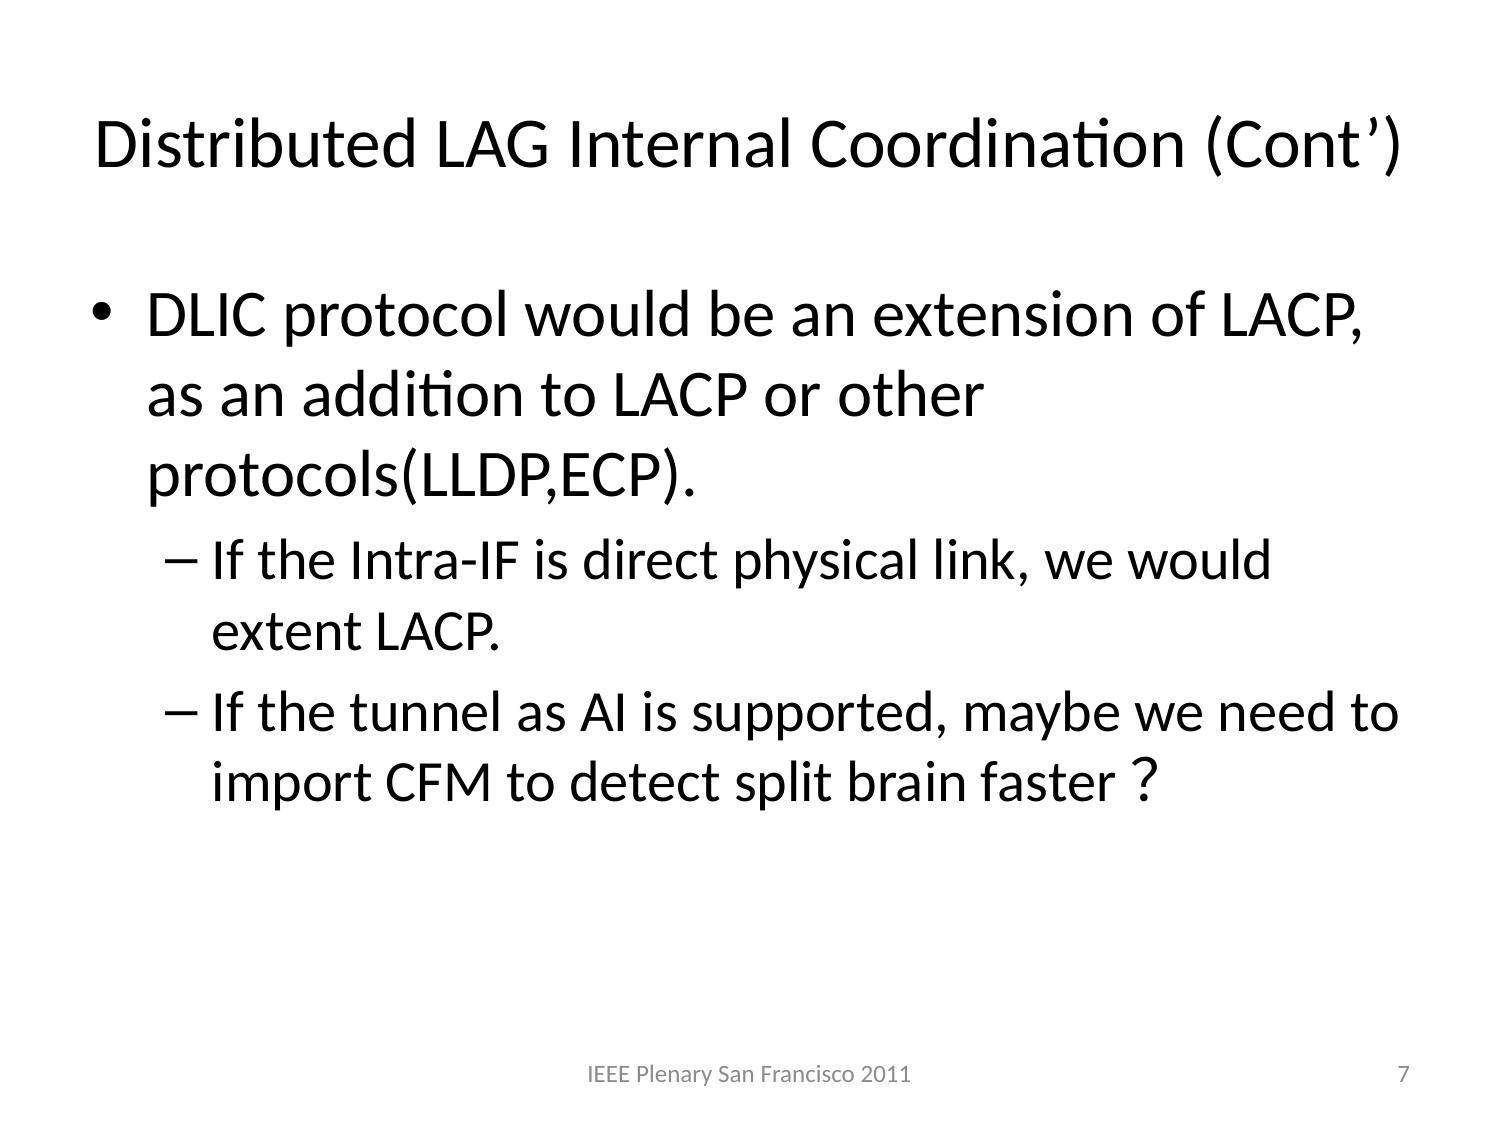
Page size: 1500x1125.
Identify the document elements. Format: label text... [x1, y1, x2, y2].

slide_number 7 [1074, 1042, 1425, 1103]
title Distributed LAG Internal Coordination (Cont’) [75, 45, 1425, 233]
list DLIC protocol would be an extension of LACP, as an addition to LACP or other protocols(LLDP,ECP). If the Intra-IF is direct physical link, we would extent LACP. If the tunnel as AI is supported, maybe we need to import CFM to detect split brain faster？ [75, 262, 1425, 1005]
footer IEEE Plenary San Francisco 2011 [512, 1042, 988, 1103]
